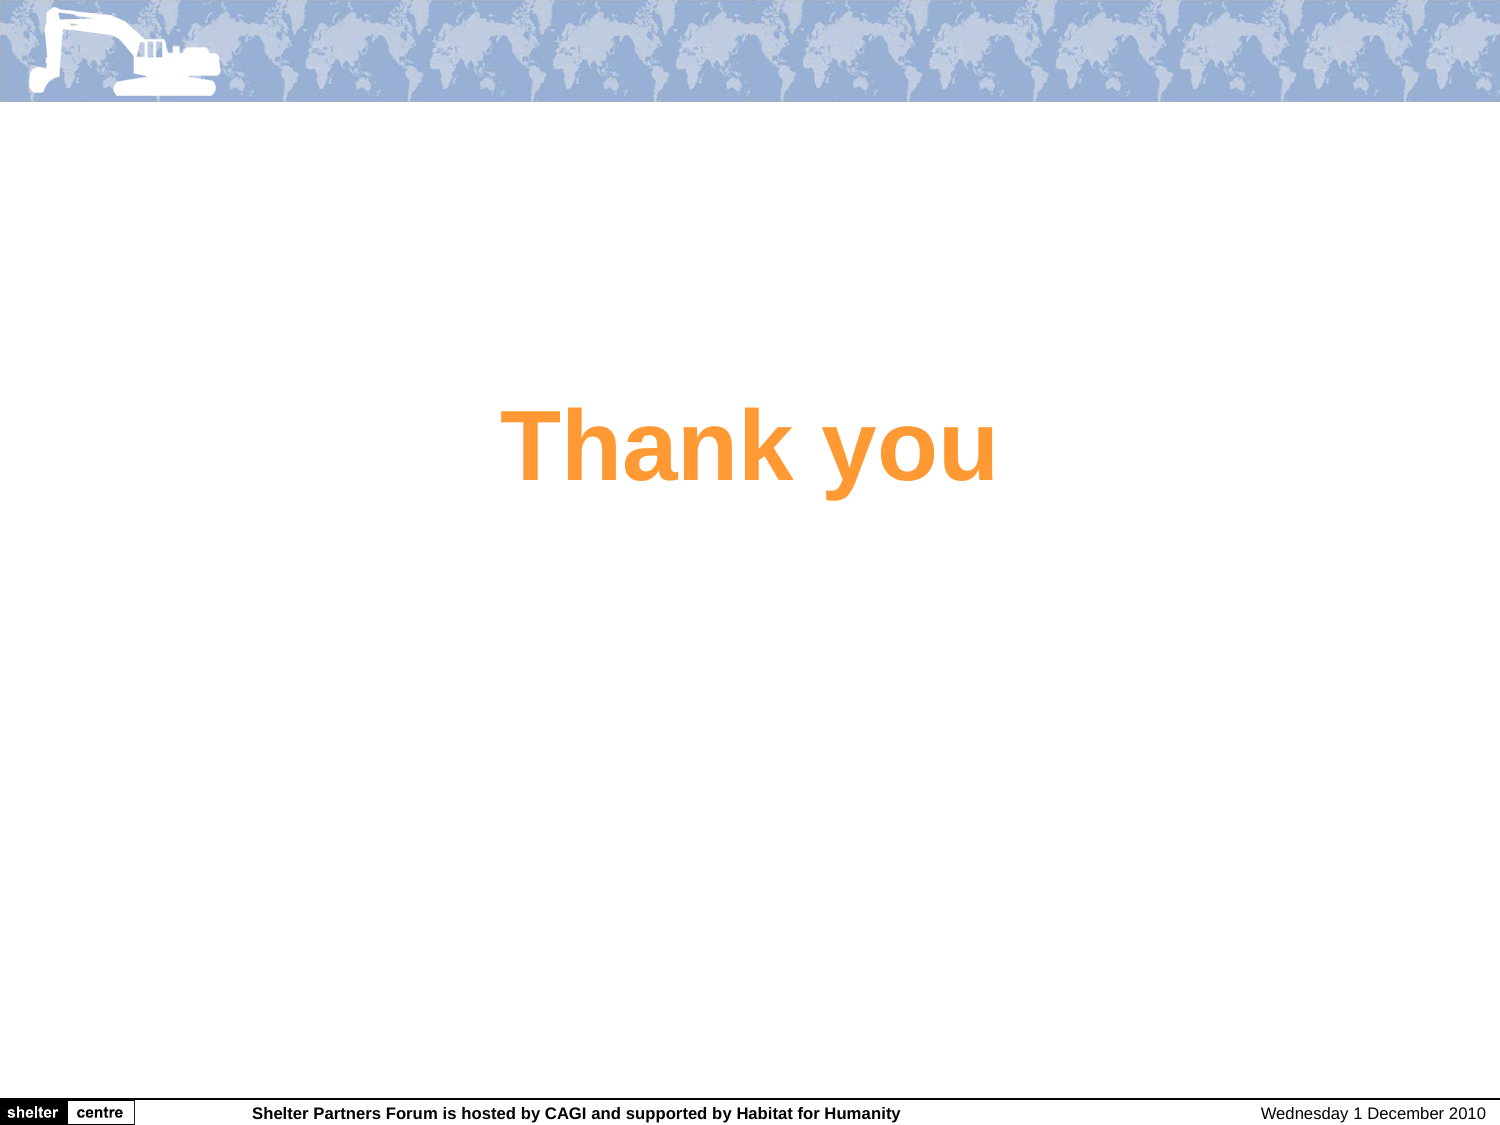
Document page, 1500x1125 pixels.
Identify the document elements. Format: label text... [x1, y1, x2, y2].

picture [0, 0, 1500, 154]
text_box Thank you [0, 373, 1500, 509]
